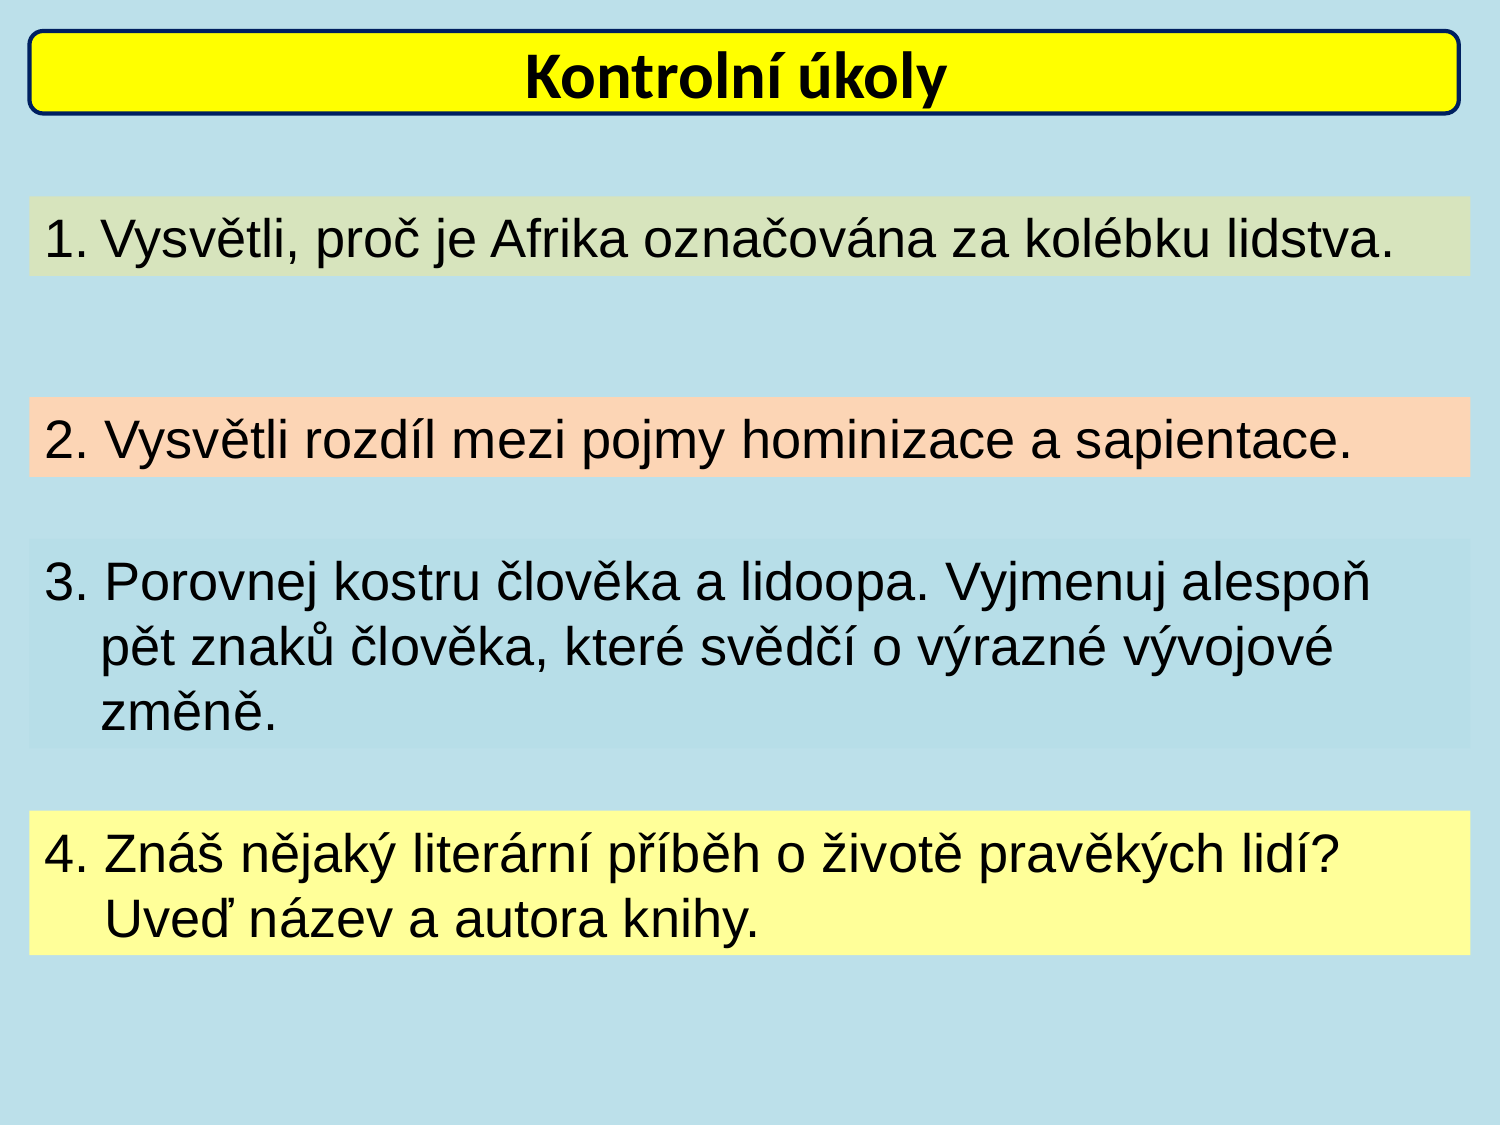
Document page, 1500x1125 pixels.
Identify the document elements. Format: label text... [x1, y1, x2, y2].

text_box 2. Vysvětli rozdíl mezi pojmy hominizace a sapientace. [29, 397, 1471, 477]
text_box 4. Znáš nějaký literární příběh o životě pravěkých lidí? Uveď název a autora knihy. [29, 810, 1471, 956]
text_box 3. Porovnej kostru člověka a lidoopa. Vyjmenuj alespoň pět znaků člověka, které svědčí o výrazné vývojové změně. [29, 538, 1471, 749]
text_box Kontrolní úkoly [27, 28, 1461, 116]
text_box Vysvětli, proč je Afrika označována za kolébku lidstva. [29, 196, 1471, 276]
